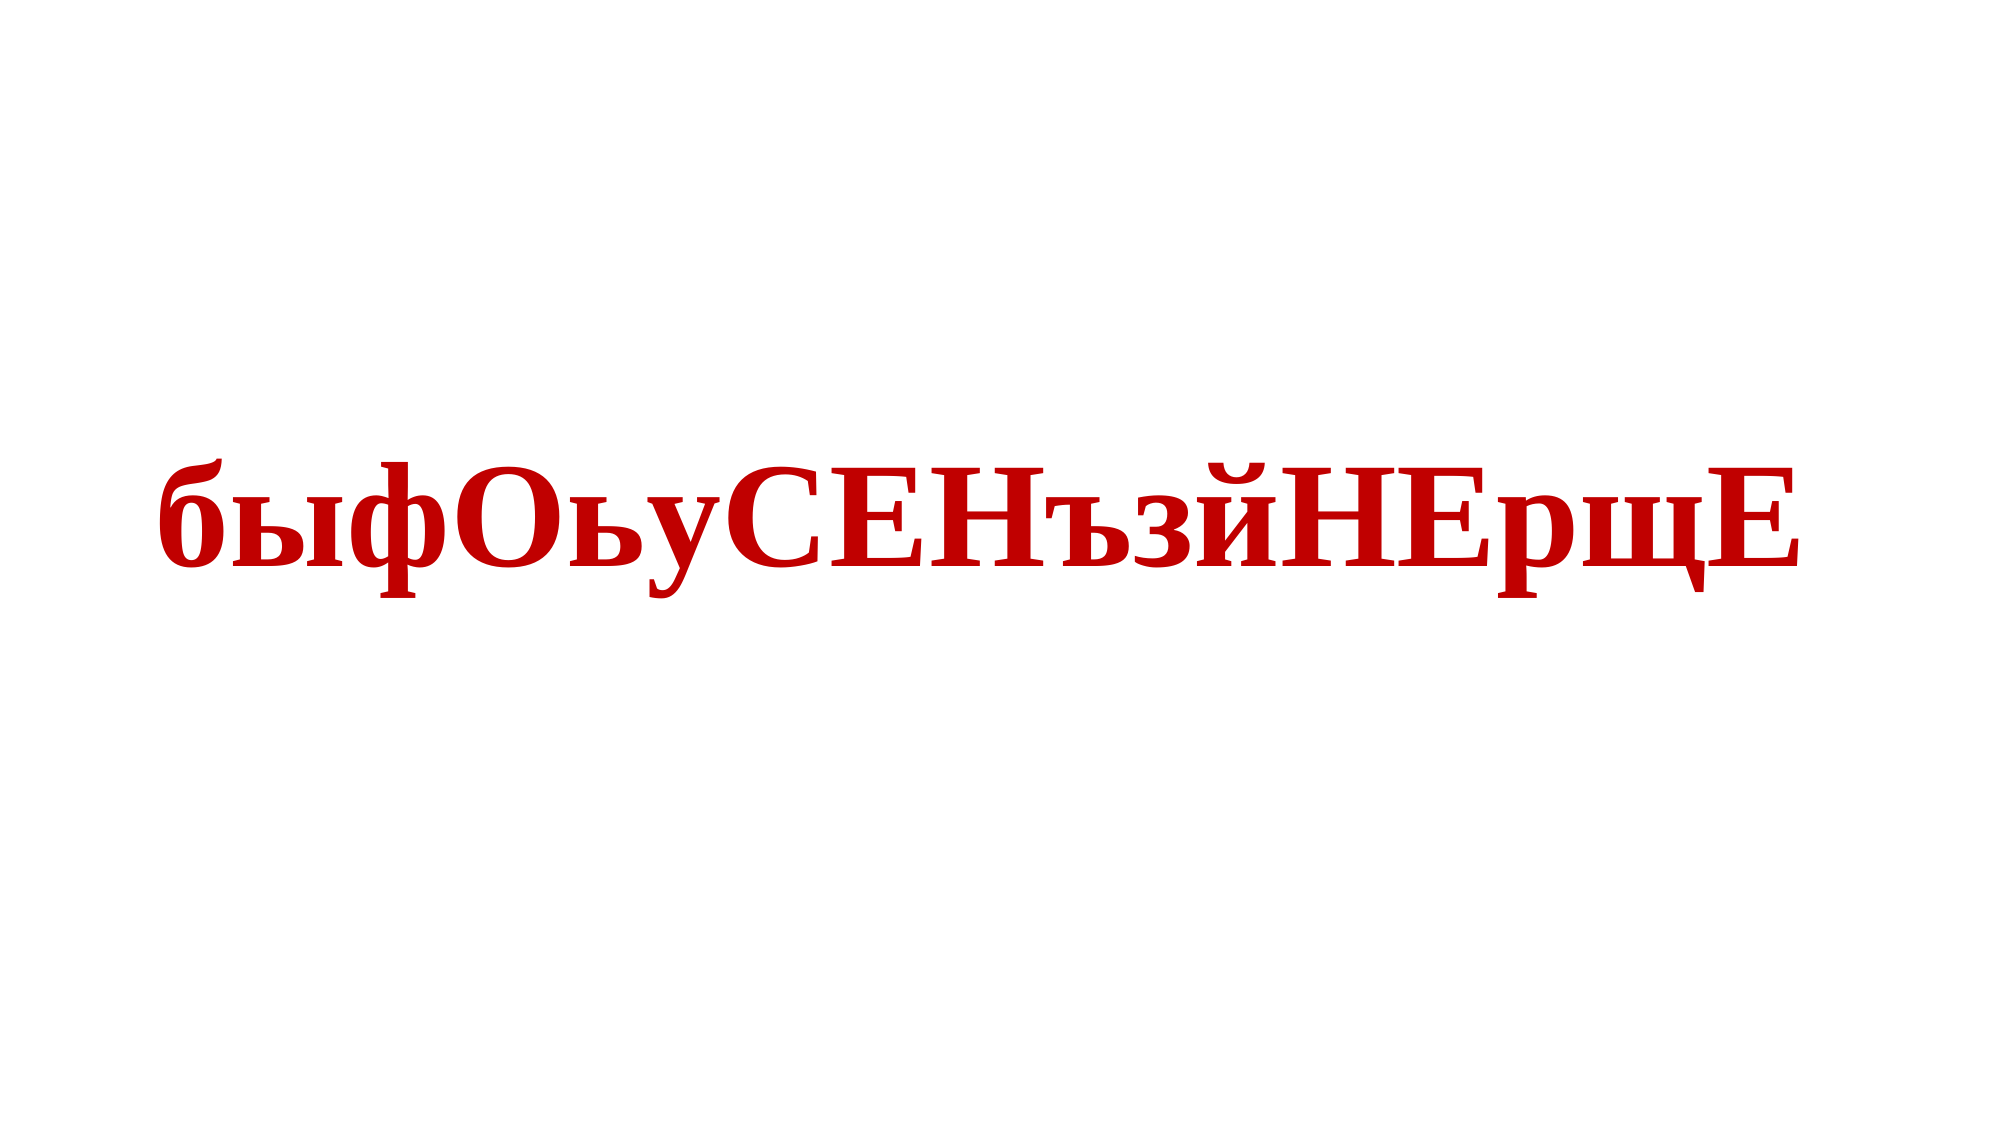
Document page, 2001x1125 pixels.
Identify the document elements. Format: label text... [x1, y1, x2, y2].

title быфОьуСЕНъзйНЕрщЕ [52, 411, 1948, 714]
